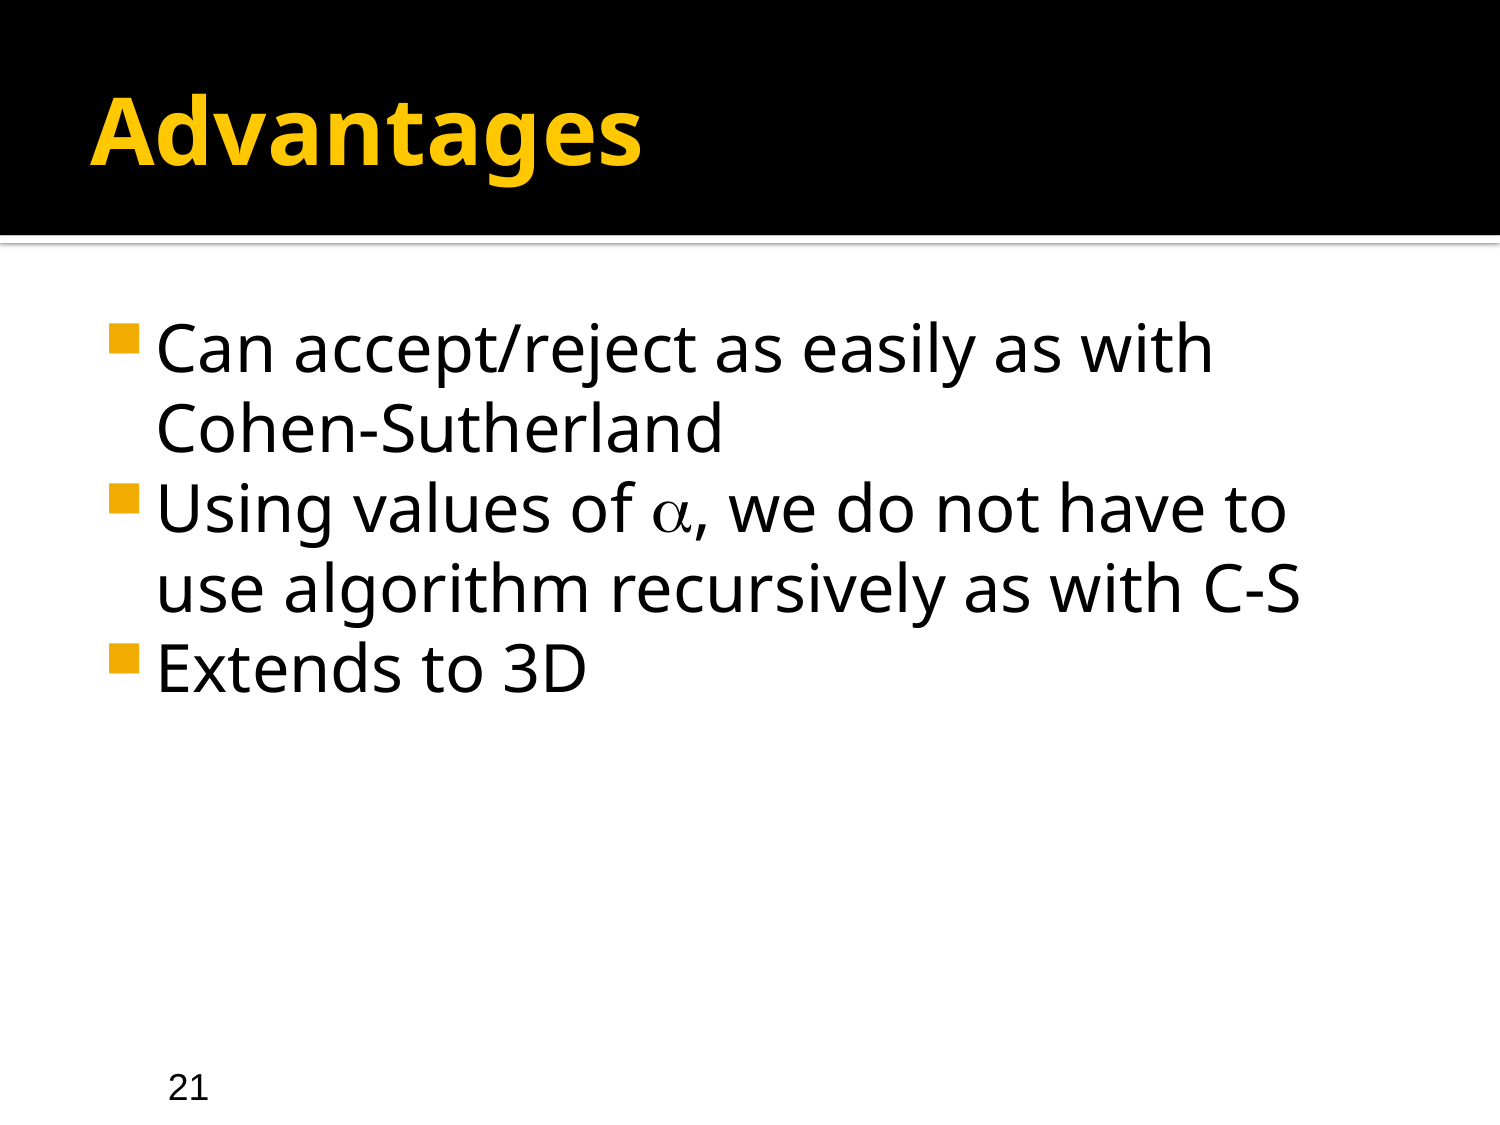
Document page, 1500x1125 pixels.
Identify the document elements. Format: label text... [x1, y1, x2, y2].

title Advantages [75, 25, 1425, 231]
slide_number 21 [75, 1062, 425, 1108]
list Can accept/reject as easily as with Cohen-Sutherland Using values of a, we do not have to use algorithm recursively as with C-S Extends to 3D [75, 291, 1425, 1050]
